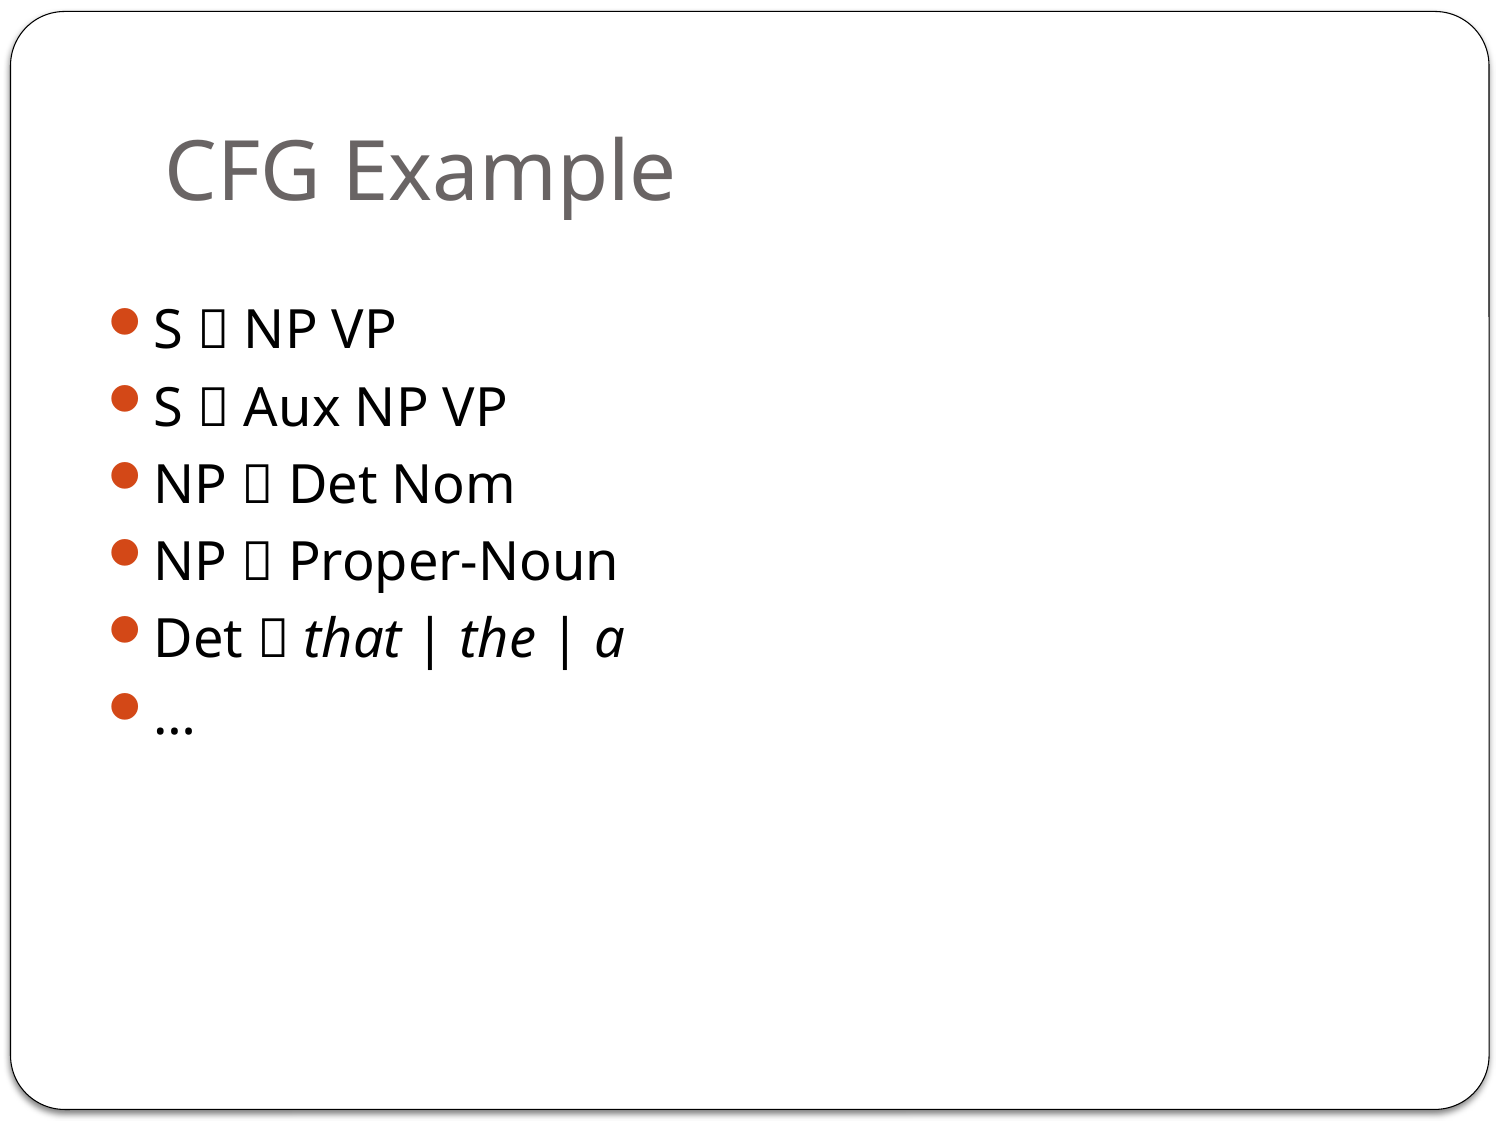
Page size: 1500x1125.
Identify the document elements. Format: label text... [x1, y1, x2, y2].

title CFG Example [150, 45, 1425, 233]
list S  NP VP S  Aux NP VP NP  Det Nom NP  Proper-Noun Det  that | the | a … [92, 287, 1113, 988]
